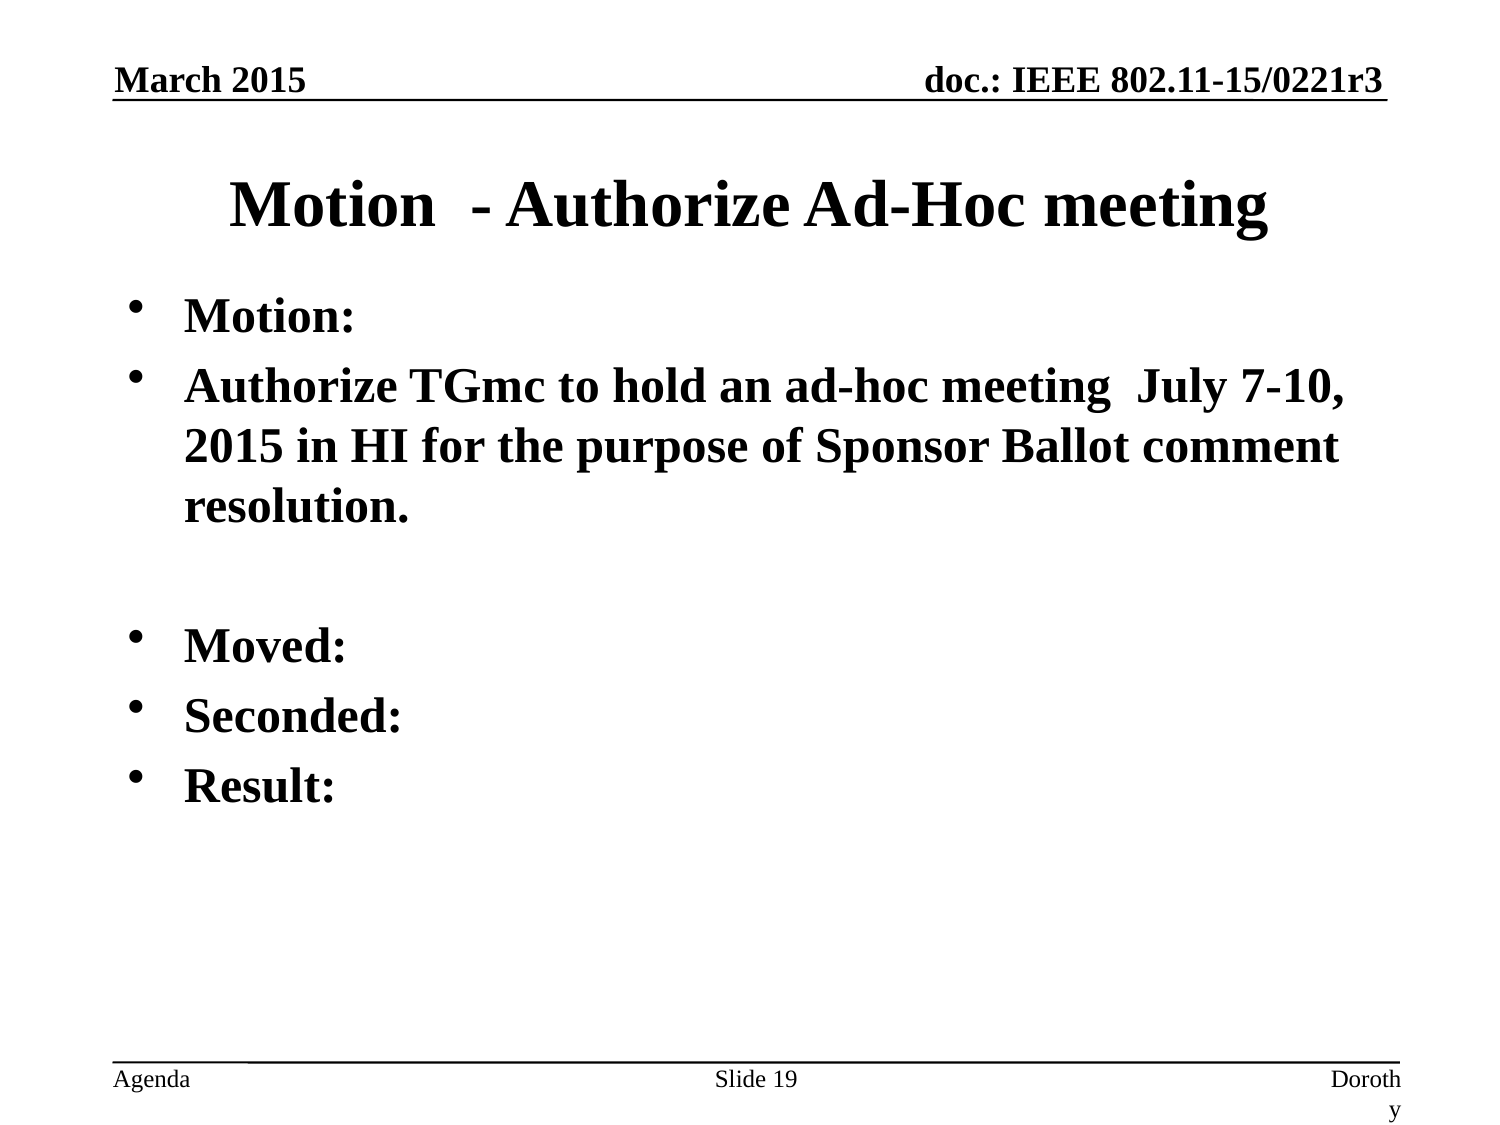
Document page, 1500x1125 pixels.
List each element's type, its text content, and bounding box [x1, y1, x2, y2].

list Motion: Authorize TGmc to hold an ad-hoc meeting July 7-10, 2015 in HI for the purpose of Sponsor Ballot comment resolution. Moved: Seconded: Result: [112, 275, 1388, 963]
footer Dorothy Stanley, Aruba Networks [1325, 1062, 1402, 1093]
slide_number Slide 19 [712, 1062, 800, 1093]
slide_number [114, 54, 425, 100]
title Motion - Authorize Ad-Hoc meeting [112, 112, 1388, 275]
